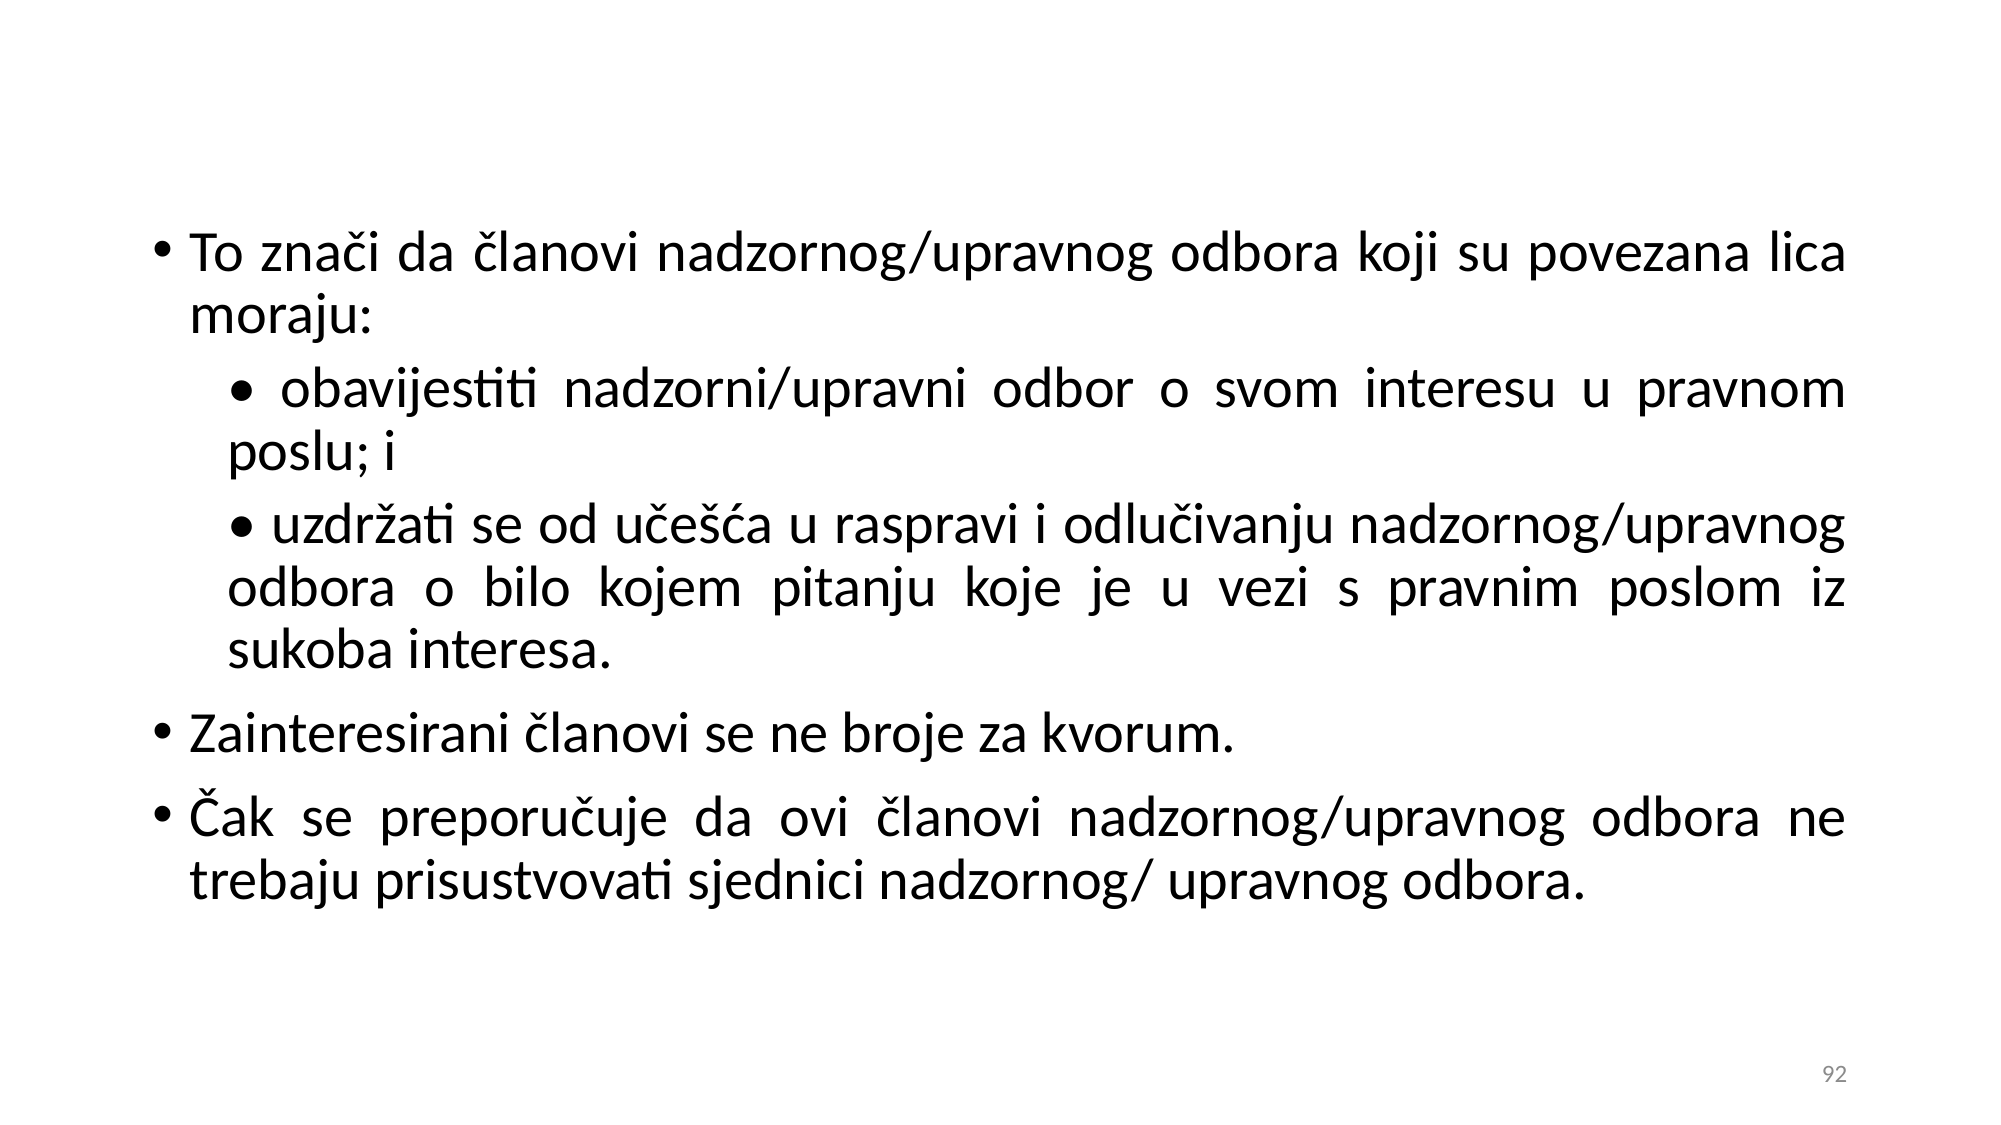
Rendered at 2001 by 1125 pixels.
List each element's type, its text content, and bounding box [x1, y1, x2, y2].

slide_number 92 [1412, 1042, 1863, 1103]
list To znači da članovi nadzornog/upravnog odbora koji su povezana lica moraju: • obavijestiti nadzorni/upravni odbor o svom interesu u pravnom poslu; i • uzdržati se od učešća u raspravi i odlučivanju nadzornog/upravnog odbora o bilo kojem pitanju koje je u vezi s pravnim poslom iz sukoba interesa. Zainteresirani članovi se ne broje za kvorum. Čak se preporučuje da ovi članovi nadzornog/upravnog odbora ne trebaju prisustvovati sjednici nadzornog/ upravnog odbora. [137, 213, 1863, 1014]
